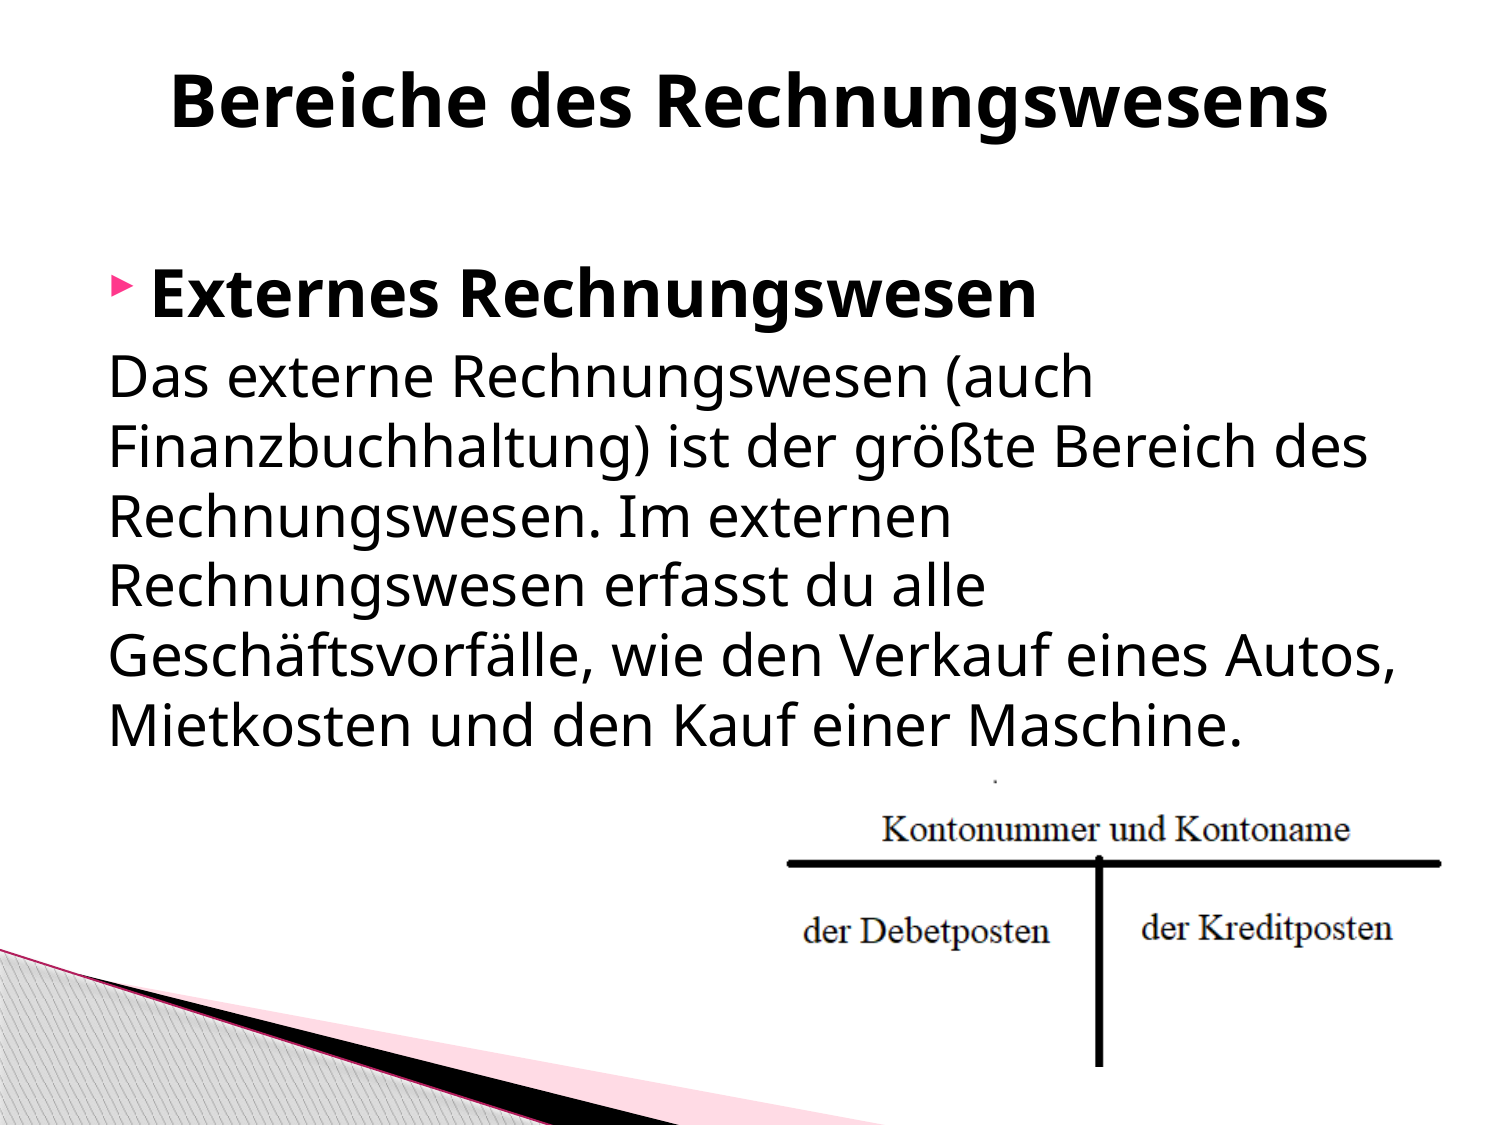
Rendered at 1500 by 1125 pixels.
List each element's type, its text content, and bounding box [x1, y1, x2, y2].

picture [773, 763, 1451, 1067]
list Externes Rechnungswesen Das externe Rechnungswesen (auch Finanzbuchhaltung) ist der größte Bereich des Rechnungswesen. Im externen Rechnungswesen erfasst du alle Geschäftsvorfälle, wie den Verkauf eines Autos, Mietkosten und den Kauf einer Maschine. [75, 243, 1425, 986]
title Bereiche des Rechnungswesens [75, 45, 1425, 233]
